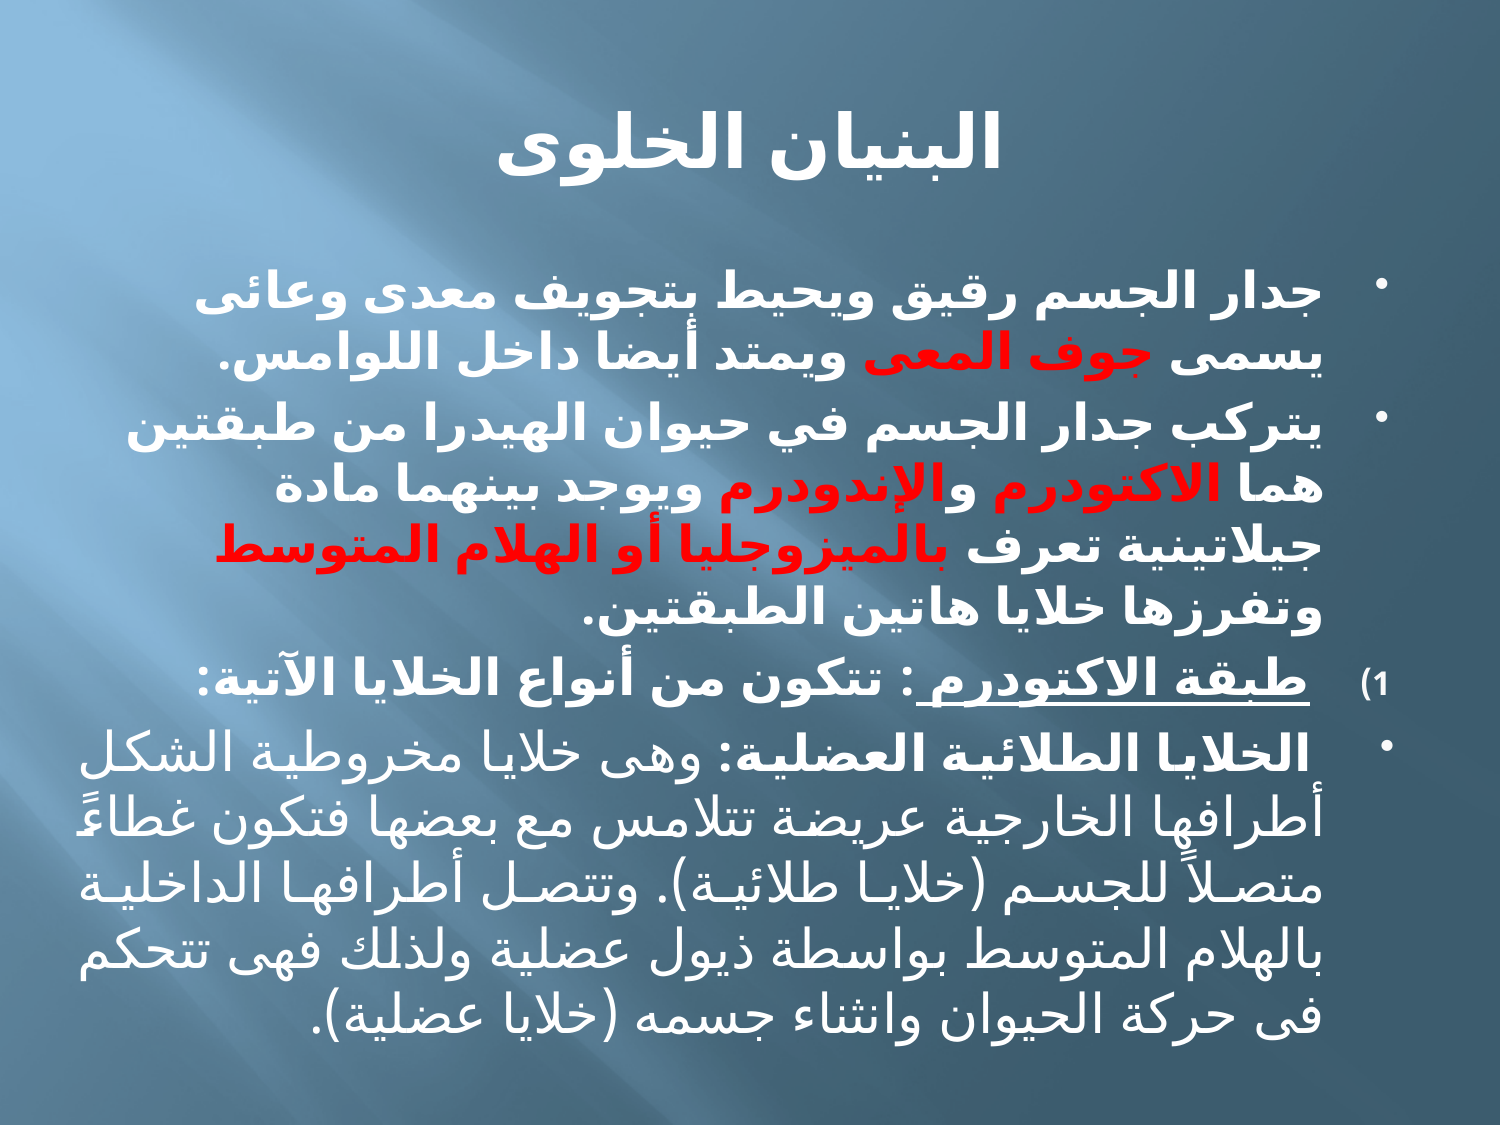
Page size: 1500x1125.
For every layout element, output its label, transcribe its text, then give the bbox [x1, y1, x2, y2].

list جدار الجسم رقيق ويحيط بتجويف معدى وعائى يسمى جوف المعى ويمتد أيضا داخل اللوامس. يتركب جدار الجسم في حيوان الهيدرا من طبقتين هما الاكتودرم والإندودرم ويوجد بينهما مادة جيلاتينية تعرف بالميزوجليا أو الهلام المتوسط وتفرزها خلايا هاتين الطبقتين. طبقة الاكتودرم : تتكون من أنواع الخلايا الآتية: الخلايا الطلائية العضلية: وهى خلايا مخروطية الشكل أطرافها الخارجية عريضة تتلامس مع بعضها فتكون غطاءً متصلاً للجسم (خلايا طلائية). وتتصل أطرافها الداخلية بالهلام المتوسط بواسطة ذيول عضلية ولذلك فهى تتحكم فى حركة الحيوان وانثناء جسمه (خلايا عضلية). [62, 249, 1425, 1063]
title البنيان الخلوى [75, 45, 1425, 233]
